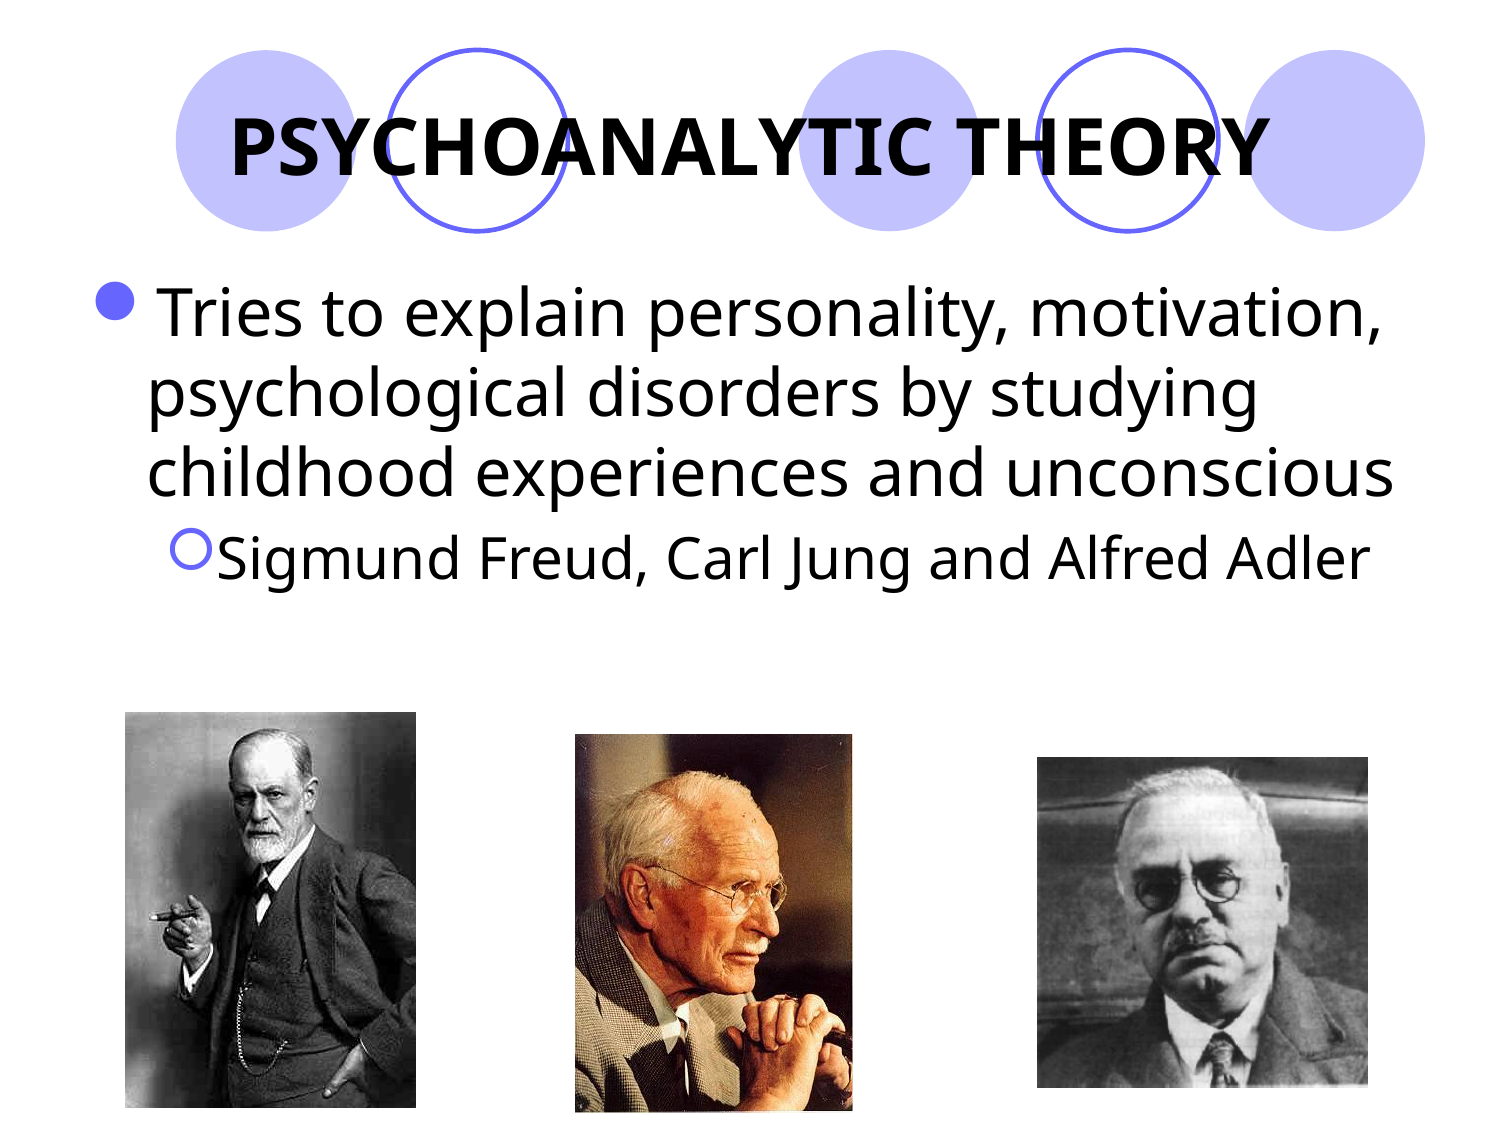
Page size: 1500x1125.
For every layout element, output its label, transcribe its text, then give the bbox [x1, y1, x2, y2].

picture [1037, 757, 1368, 1088]
title PSYCHOANALYTIC THEORY [74, 49, 1426, 238]
list Tries to explain personality, motivation, psychological disorders by studying childhood experiences and unconscious Sigmund Freud, Carl Jung and Alfred Adler [74, 262, 1426, 1006]
picture [124, 712, 416, 1108]
picture [574, 734, 854, 1113]
